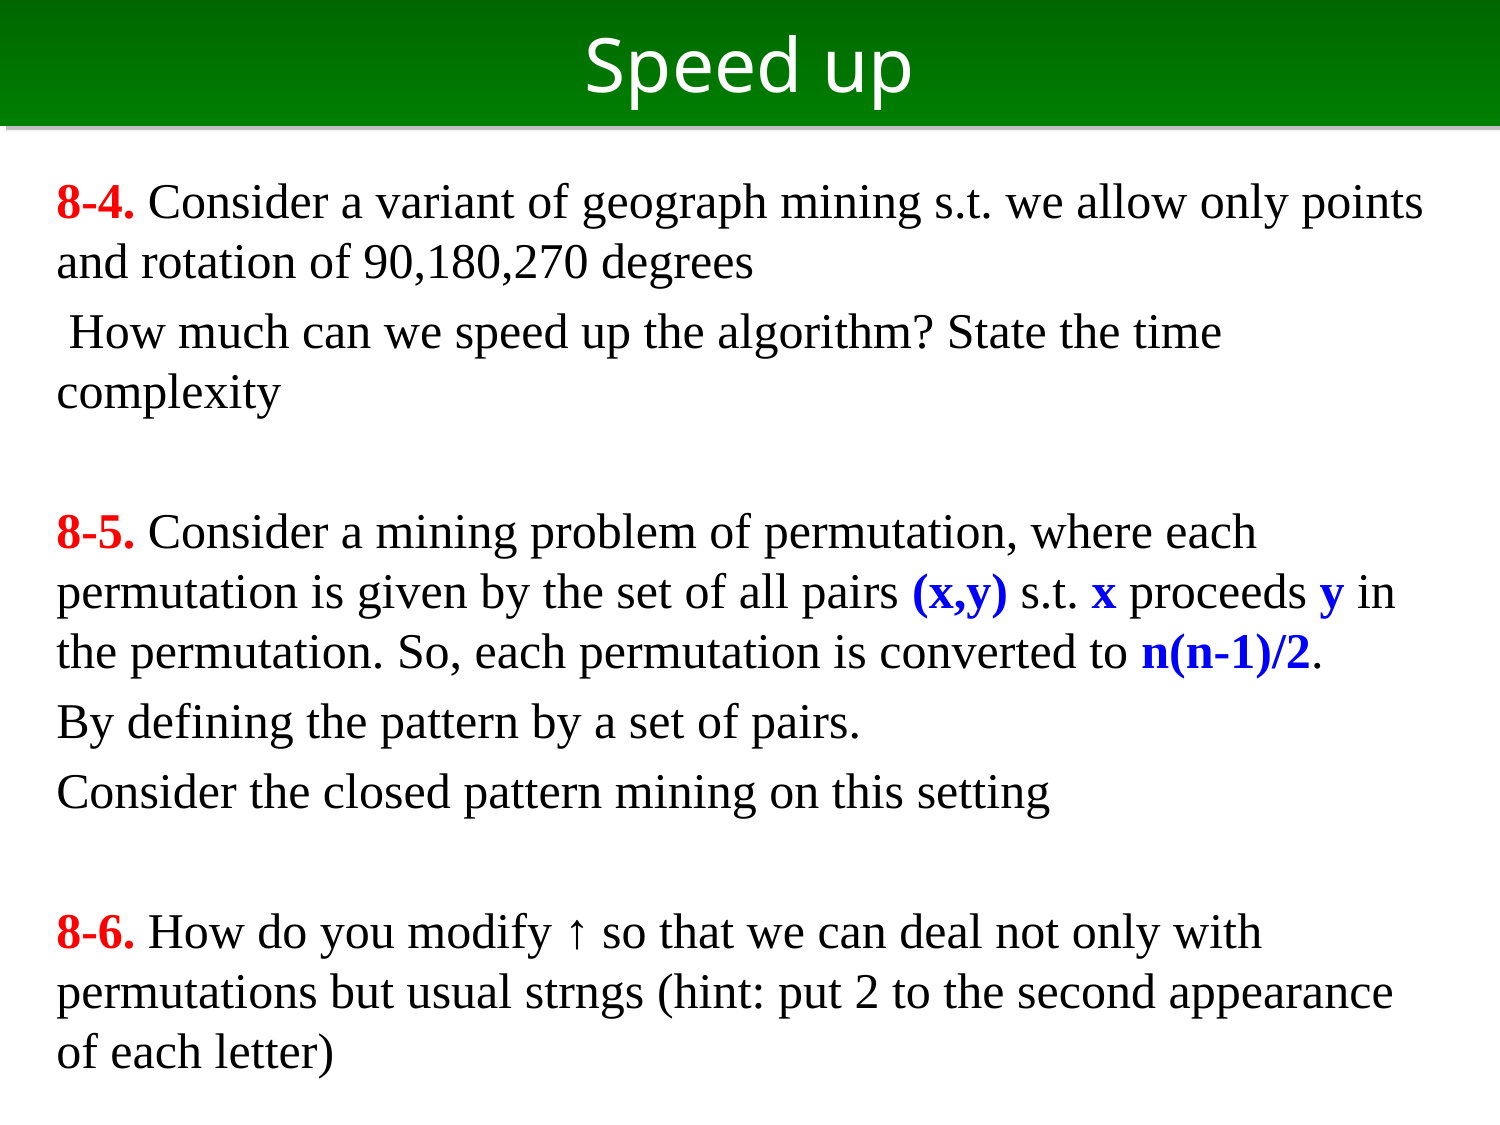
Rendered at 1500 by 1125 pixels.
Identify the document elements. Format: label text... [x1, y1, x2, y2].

subtitle 8-4. Consider a variant of geograph mining s.t. we allow only points and rotation of 90,180,270 degrees How much can we speed up the algorithm? State the time complexity 8-5. Consider a mining problem of permutation, where each permutation is given by the set of all pairs (x,y) s.t. x proceeds y in the permutation. So, each permutation is converted to n(n-1)/2. By defining the pattern by a set of pairs. Consider the closed pattern mining on this setting 8-6. How do you modify ↑ so that we can deal not only with permutations but usual strngs (hint: put 2 to the second appearance of each letter) [40, 160, 1448, 1083]
title Speed up [0, 0, 1500, 126]
